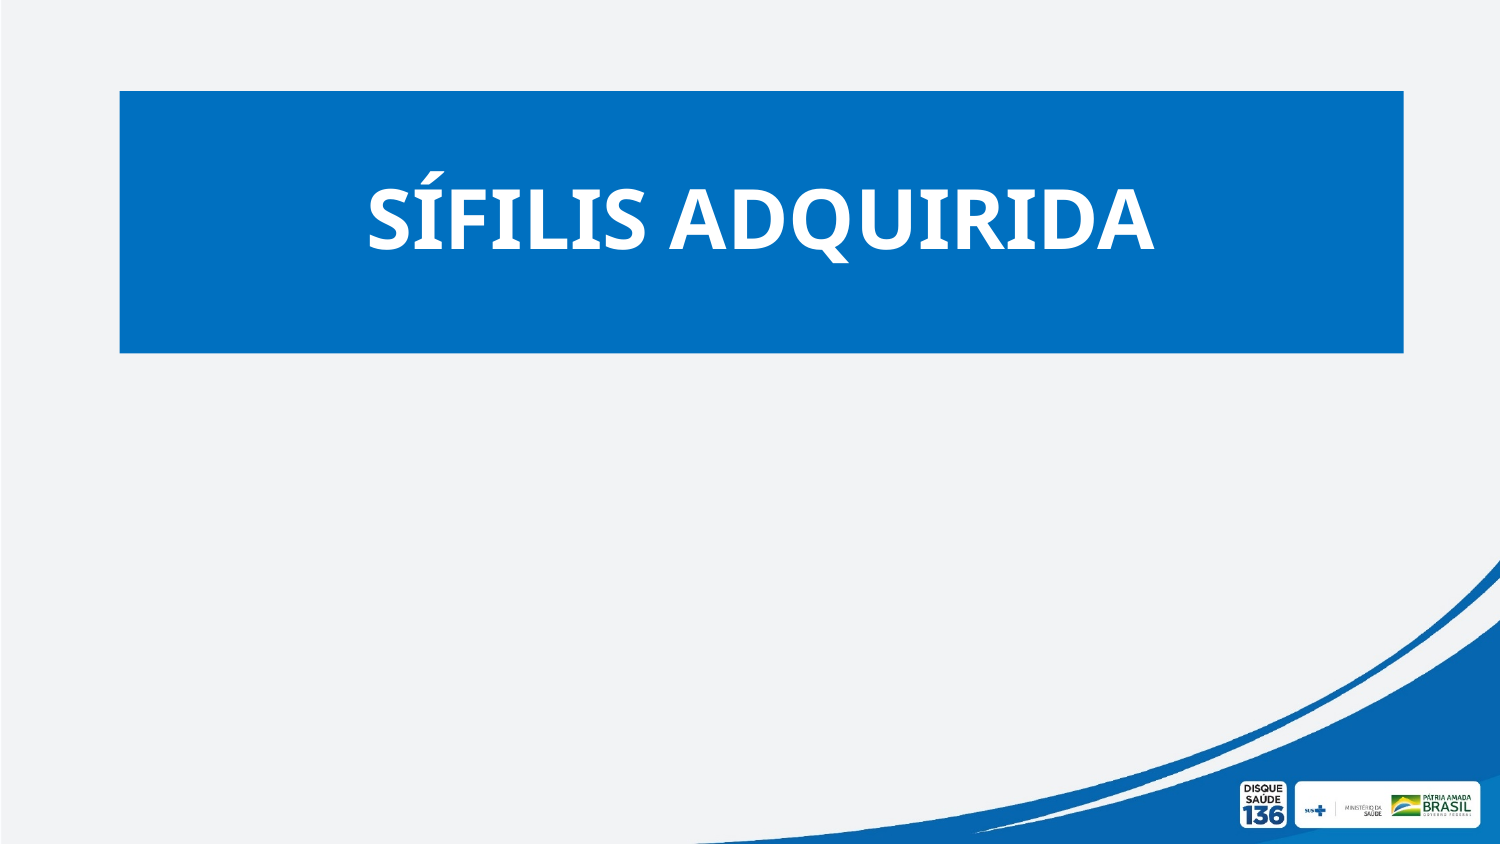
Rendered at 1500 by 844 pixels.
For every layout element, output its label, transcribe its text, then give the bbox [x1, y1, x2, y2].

title SÍFILIS ADQUIRIDA [119, 91, 1404, 354]
picture [0, 0, 1500, 844]
